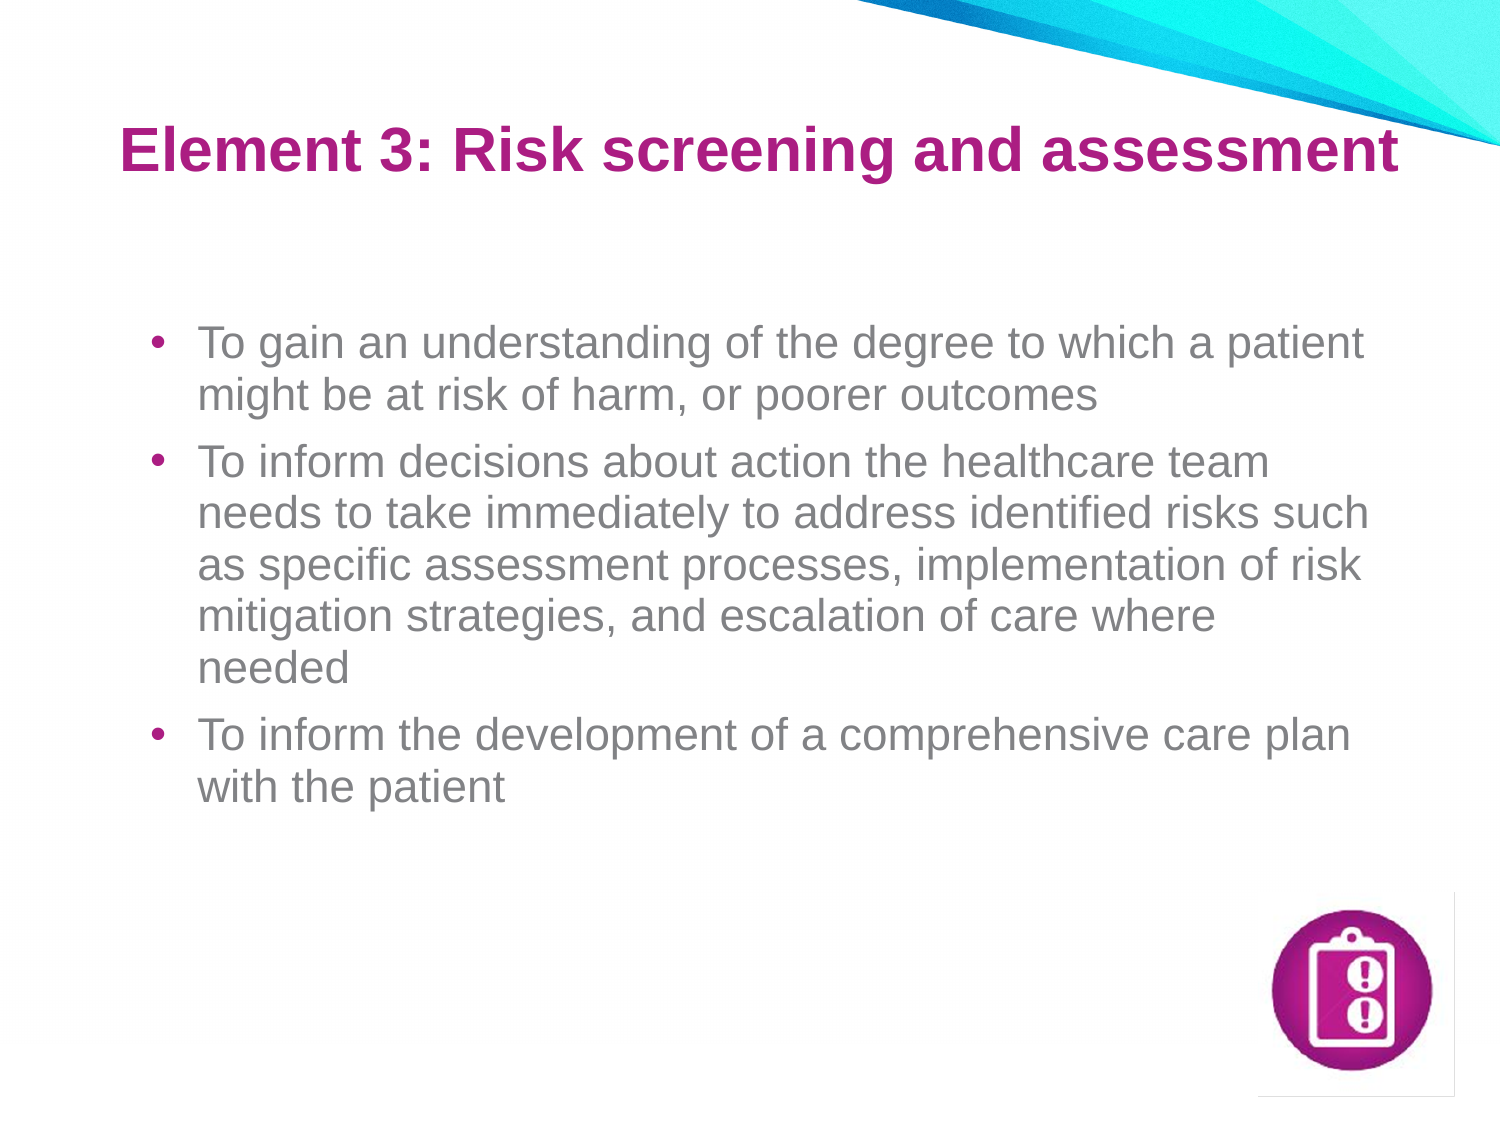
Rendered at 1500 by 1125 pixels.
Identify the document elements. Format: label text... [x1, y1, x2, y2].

title Element 3: Risk screening and assessment [119, 109, 1425, 235]
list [1256, 892, 1459, 1097]
list To gain an understanding of the degree to which a patient might be at risk of harm, or poorer outcomes To inform decisions about action the healthcare team needs to take immediately to address identified risks such as specific assessment processes, implementation of risk mitigation strategies, and escalation of care where needed To inform the development of a comprehensive care plan with the patient [150, 317, 1377, 850]
picture [0, 0, 1500, 1044]
